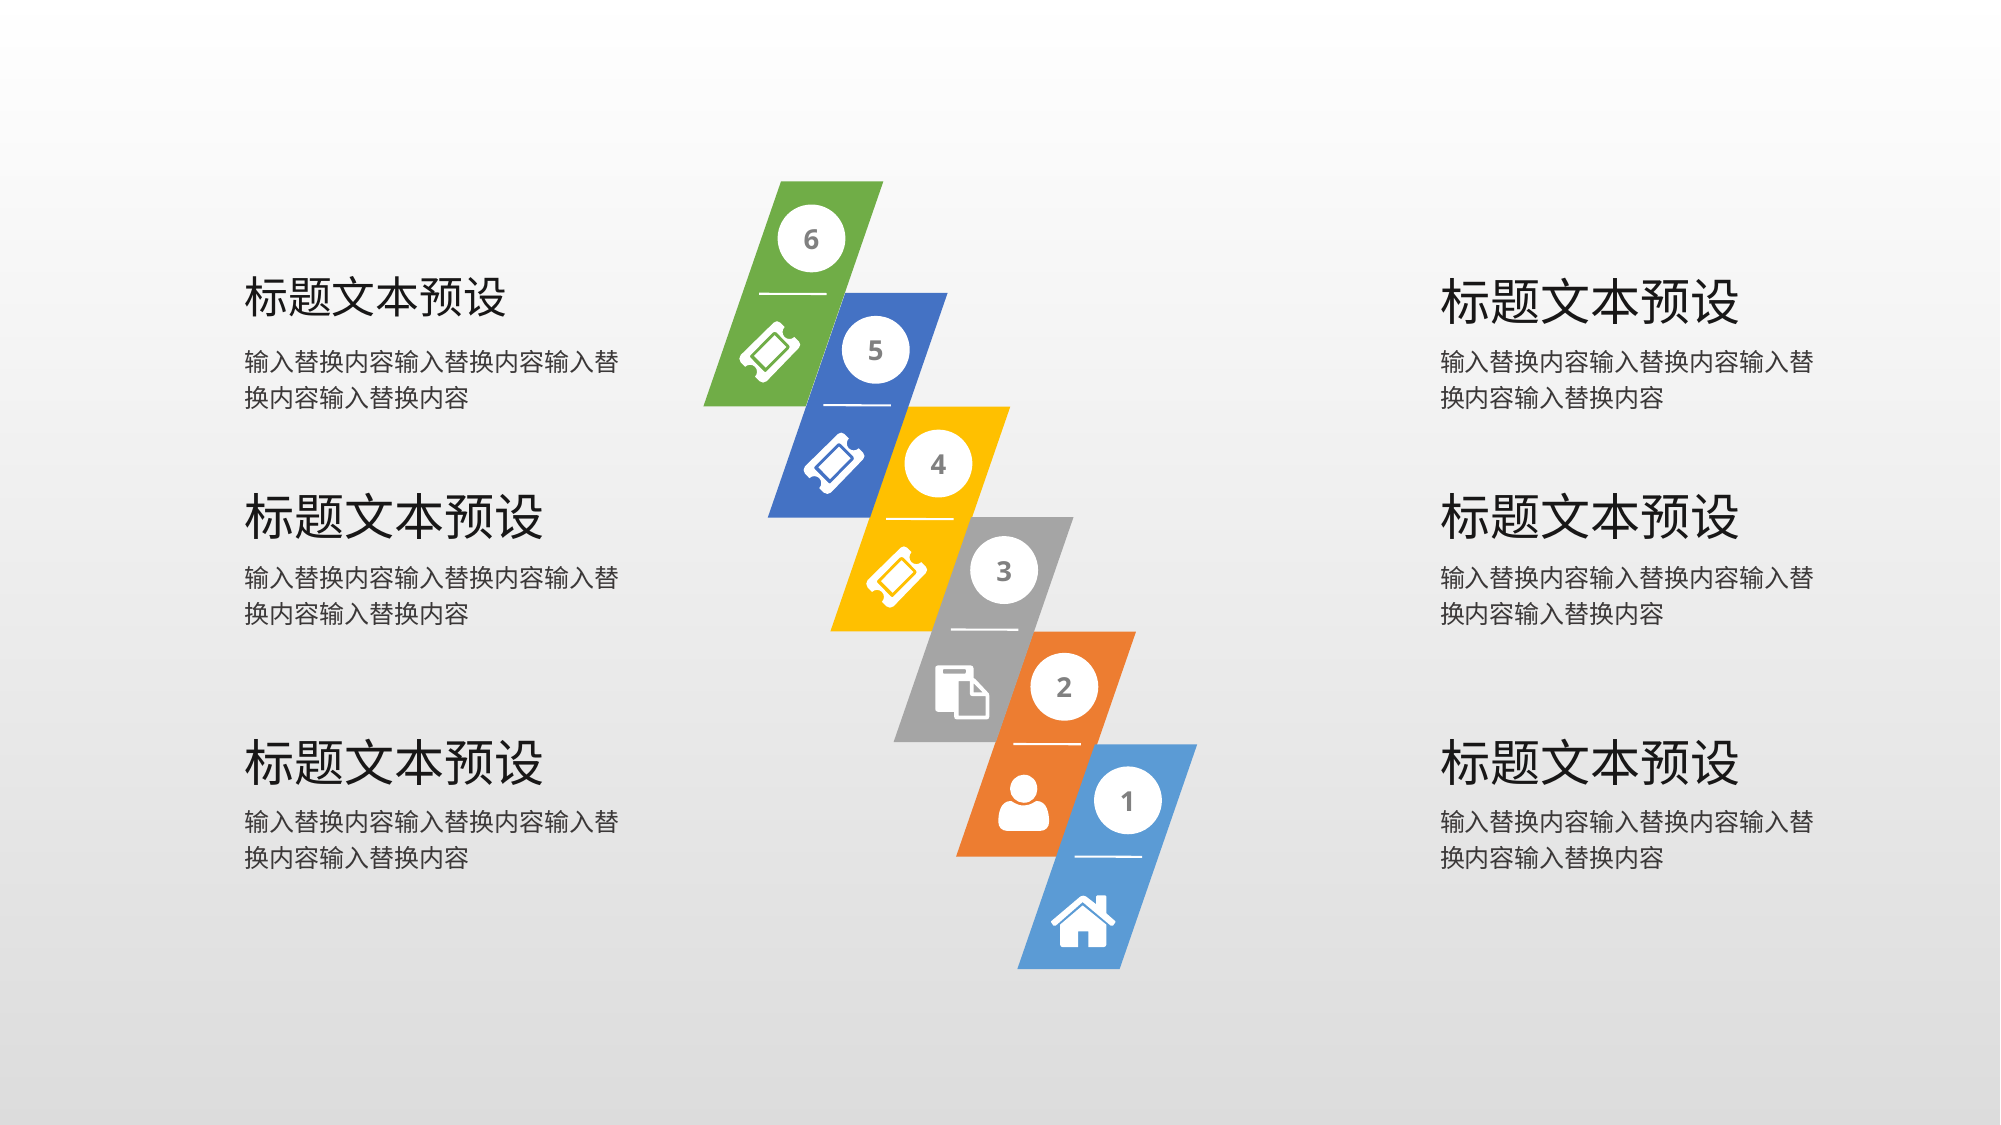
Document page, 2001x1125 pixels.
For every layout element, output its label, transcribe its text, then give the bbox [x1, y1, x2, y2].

text_box 输入替换内容输入替换内容输入替换内容输入替换内容 [1425, 793, 1842, 885]
text_box 输入替换内容输入替换内容输入替换内容输入替换内容 [229, 793, 646, 885]
text_box 标题文本预设 [1425, 724, 1662, 782]
text_box 标题文本预设 [229, 478, 466, 537]
text_box 输入替换内容输入替换内容输入替换内容输入替换内容 [229, 549, 646, 641]
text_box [956, 631, 1136, 857]
text_box 标题文本预设 [229, 724, 466, 782]
text_box 标题文本预设 [1425, 262, 1662, 321]
text_box 标题文本预设 [229, 262, 466, 321]
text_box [703, 181, 884, 407]
text_box 标题文本预设 [1425, 478, 1662, 537]
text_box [767, 292, 948, 518]
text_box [1017, 744, 1198, 970]
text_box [948, 406, 1011, 517]
text_box 输入替换内容输入替换内容输入替换内容输入替换内容 [1425, 333, 1842, 425]
text_box 输入替换内容输入替换内容输入替换内容输入替换内容 [1425, 549, 1842, 641]
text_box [830, 518, 893, 632]
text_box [893, 517, 1074, 743]
text_box 输入替换内容输入替换内容输入替换内容输入替换内容 [229, 333, 646, 425]
